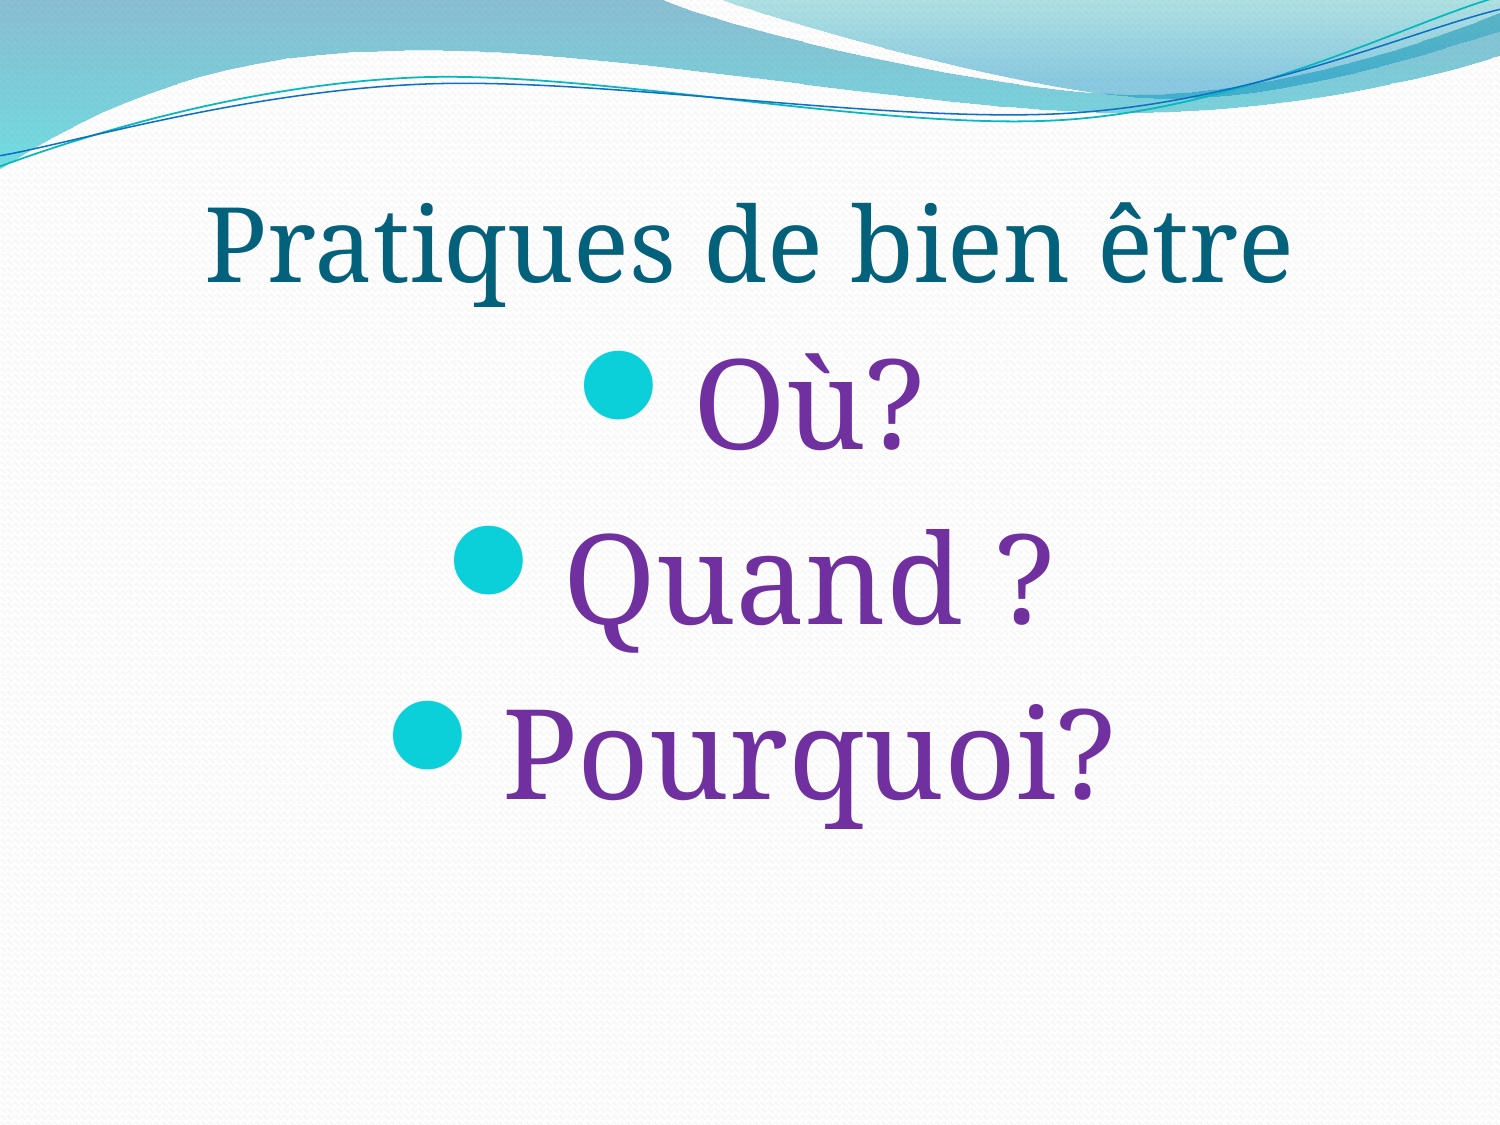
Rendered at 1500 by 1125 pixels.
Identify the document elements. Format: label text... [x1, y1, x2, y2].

title Pratiques de bien être [75, 115, 1425, 303]
list Où? Quand ? Pourquoi? [75, 317, 1425, 1038]
